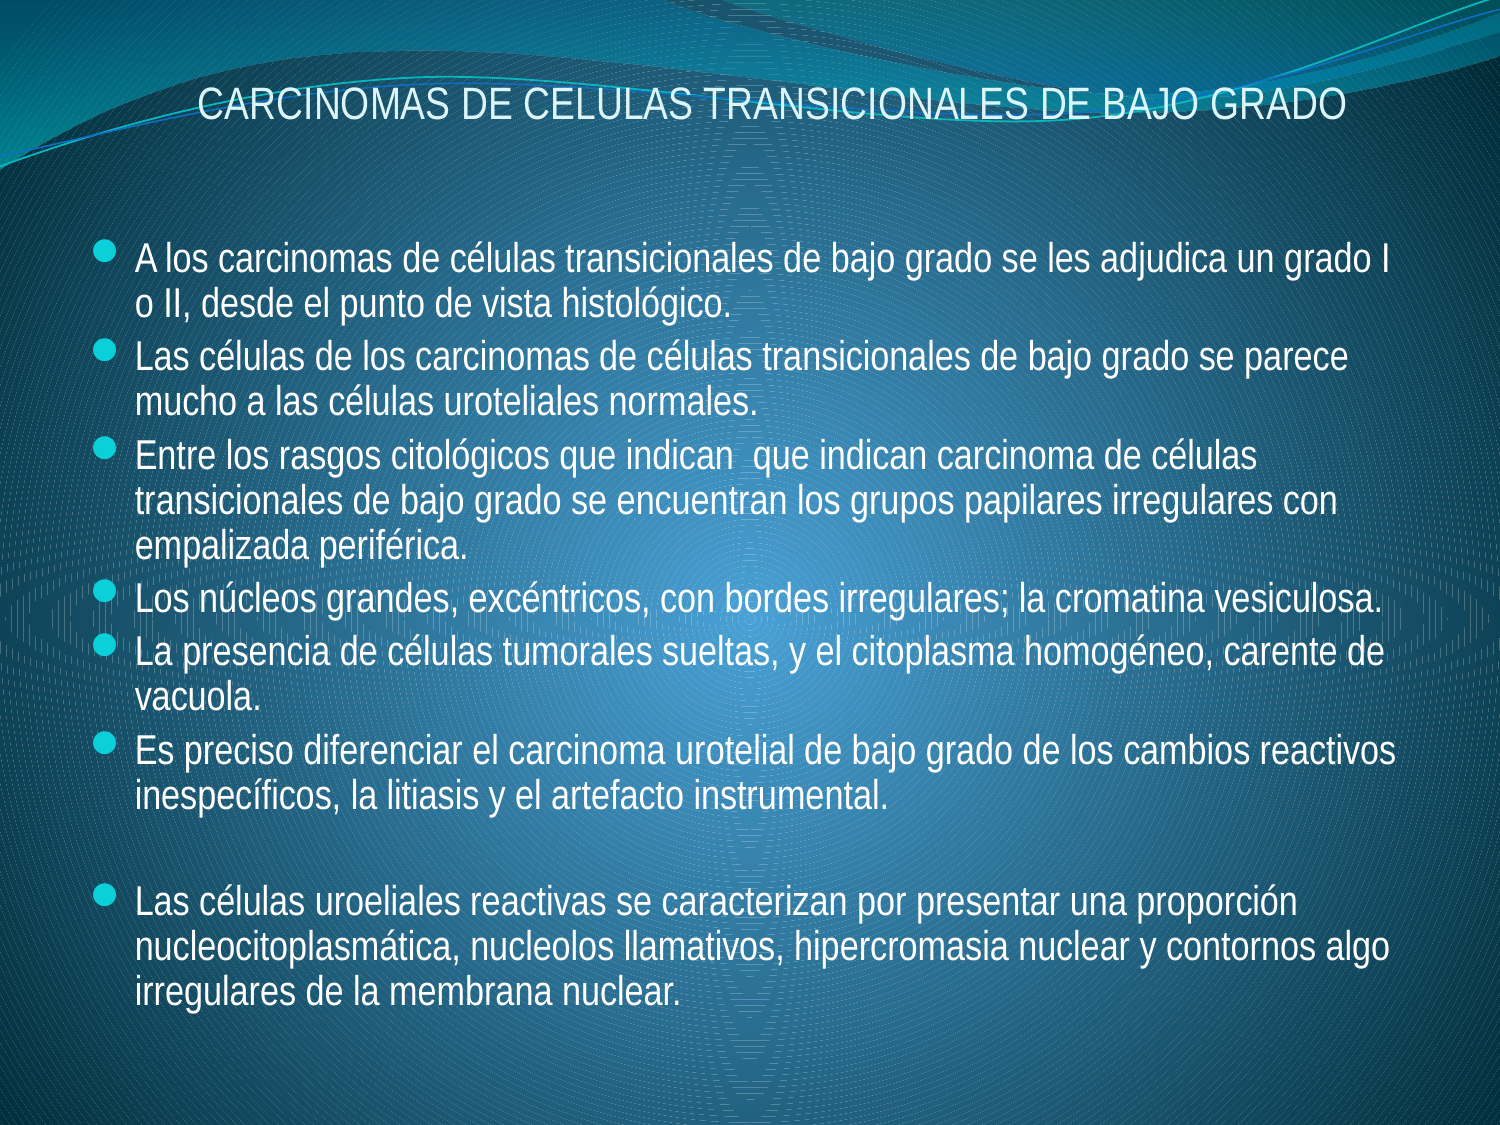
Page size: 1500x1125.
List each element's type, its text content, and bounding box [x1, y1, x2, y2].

list A los carcinomas de células transicionales de bajo grado se les adjudica un grado I o II, desde el punto de vista histológico. Las células de los carcinomas de células transicionales de bajo grado se parece mucho a las células uroteliales normales. Entre los rasgos citológicos que indican que indican carcinoma de células transicionales de bajo grado se encuentran los grupos papilares irregulares con empalizada periférica. Los núcleos grandes, excéntricos, con bordes irregulares; la cromatina vesiculosa. La presencia de células tumorales sueltas, y el citoplasma homogéneo, carente de vacuola. Es preciso diferenciar el carcinoma urotelial de bajo grado de los cambios reactivos inespecíficos, la litiasis y el artefacto instrumental. Las células uroeliales reactivas se caracterizan por presentar una proporción nucleocitoplasmática, nucleolos llamativos, hipercromasia nuclear y contornos algo irregulares de la membrana nuclear. [75, 175, 1425, 1067]
title CARCINOMAS DE CELULAS TRANSICIONALES DE BAJO GRADO [88, 35, 1459, 129]
